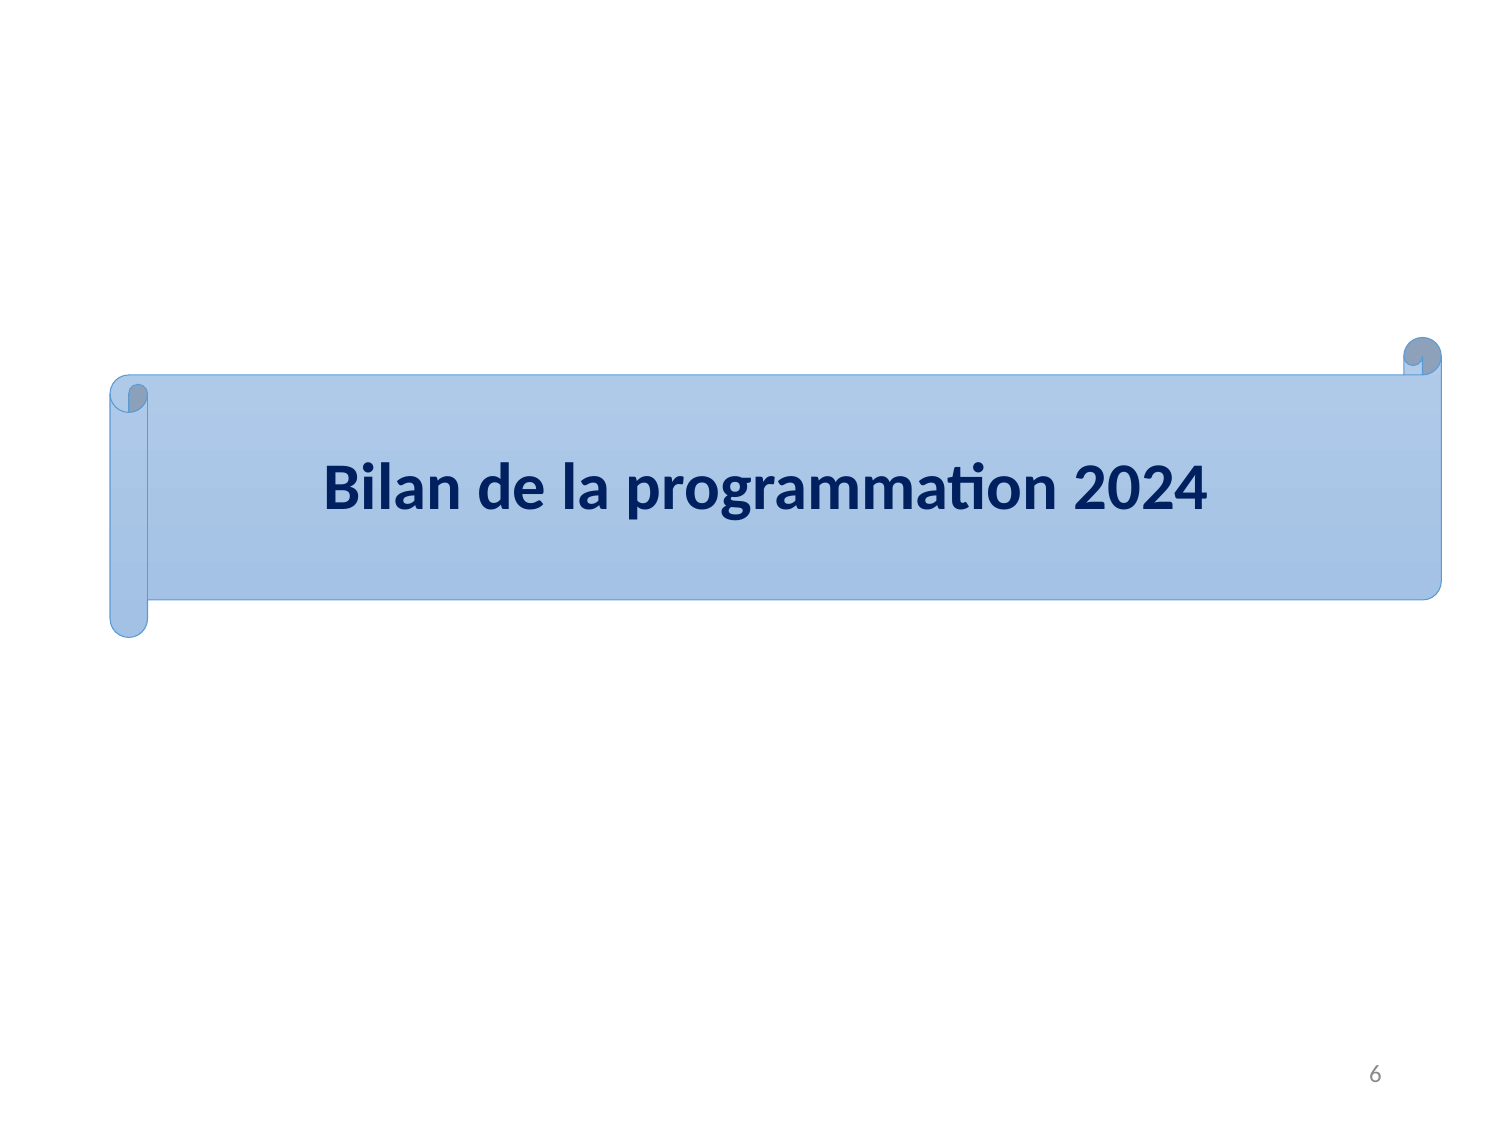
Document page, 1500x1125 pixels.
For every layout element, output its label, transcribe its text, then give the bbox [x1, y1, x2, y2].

title Bilan de la programmation 2024 [91, 398, 1442, 576]
text_box [109, 336, 1442, 398]
text_box [109, 576, 1442, 638]
slide_number 6 [1059, 1042, 1397, 1103]
